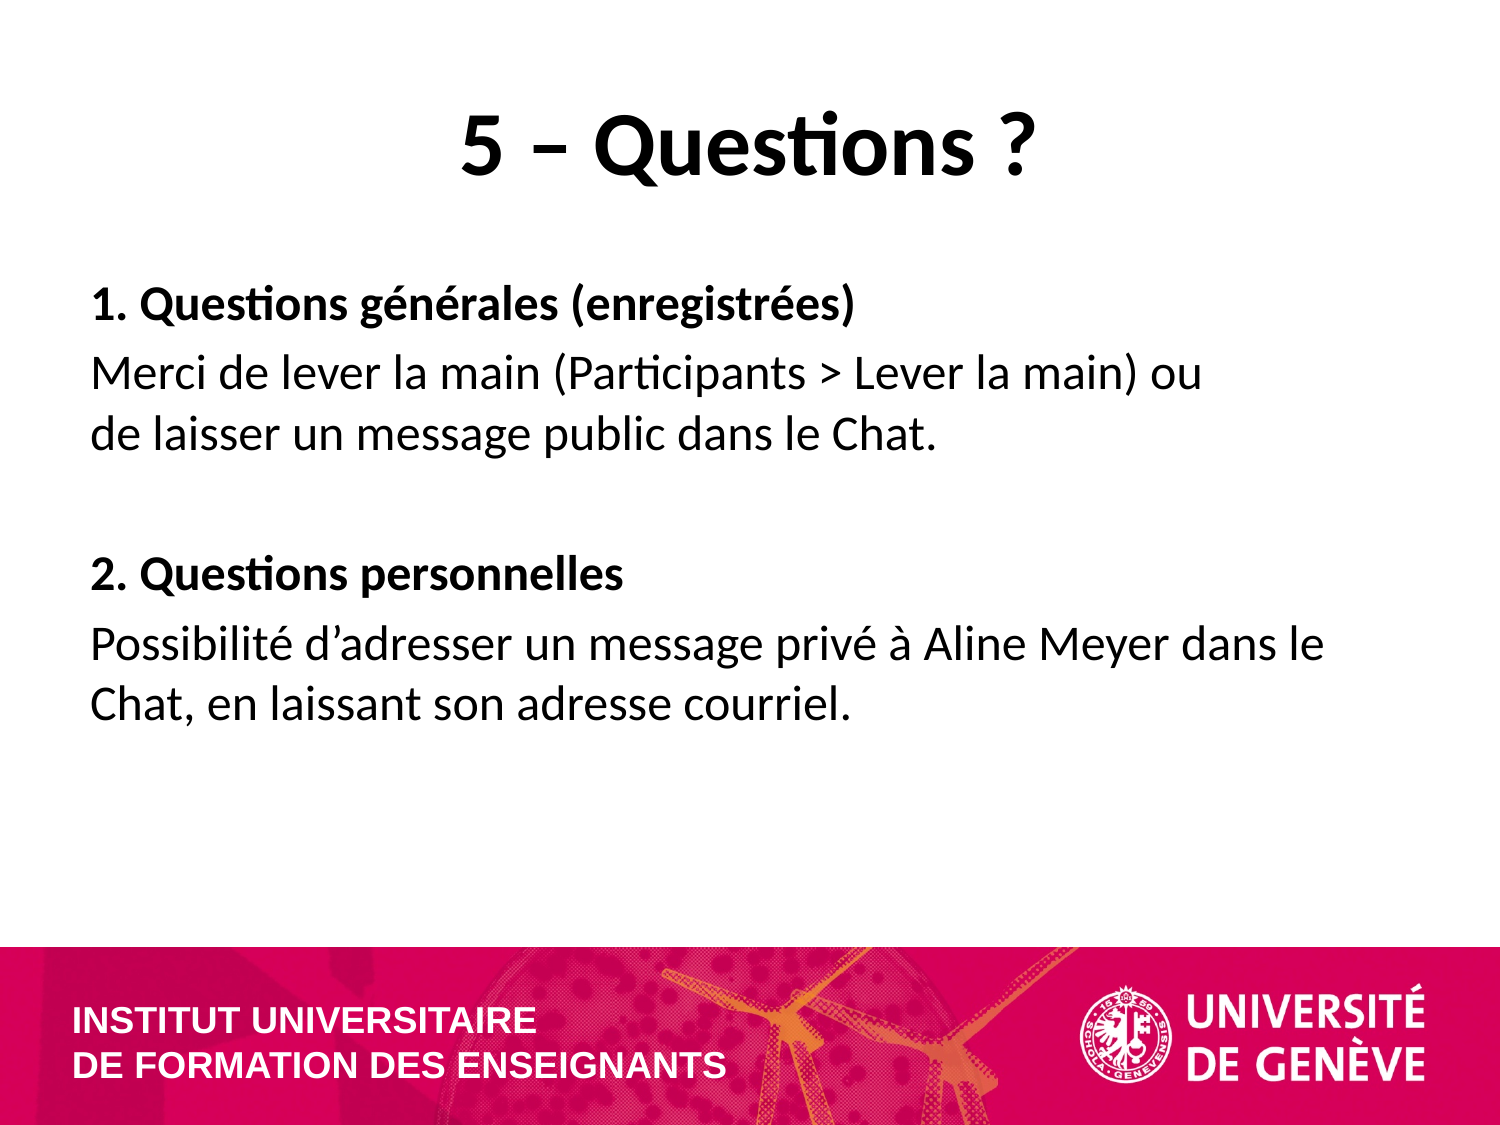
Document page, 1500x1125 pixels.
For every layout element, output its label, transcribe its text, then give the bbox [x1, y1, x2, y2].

list 1. Questions générales (enregistrées) Merci de lever la main (Participants > Lever la main) ou de laisser un message public dans le Chat. 2. Questions personnelles Possibilité d’adresser un message privé à Aline Meyer dans le Chat, en laissant son adresse courriel. [75, 262, 1425, 929]
title 5 – Questions ? [75, 45, 1425, 233]
picture [0, 947, 1500, 1125]
